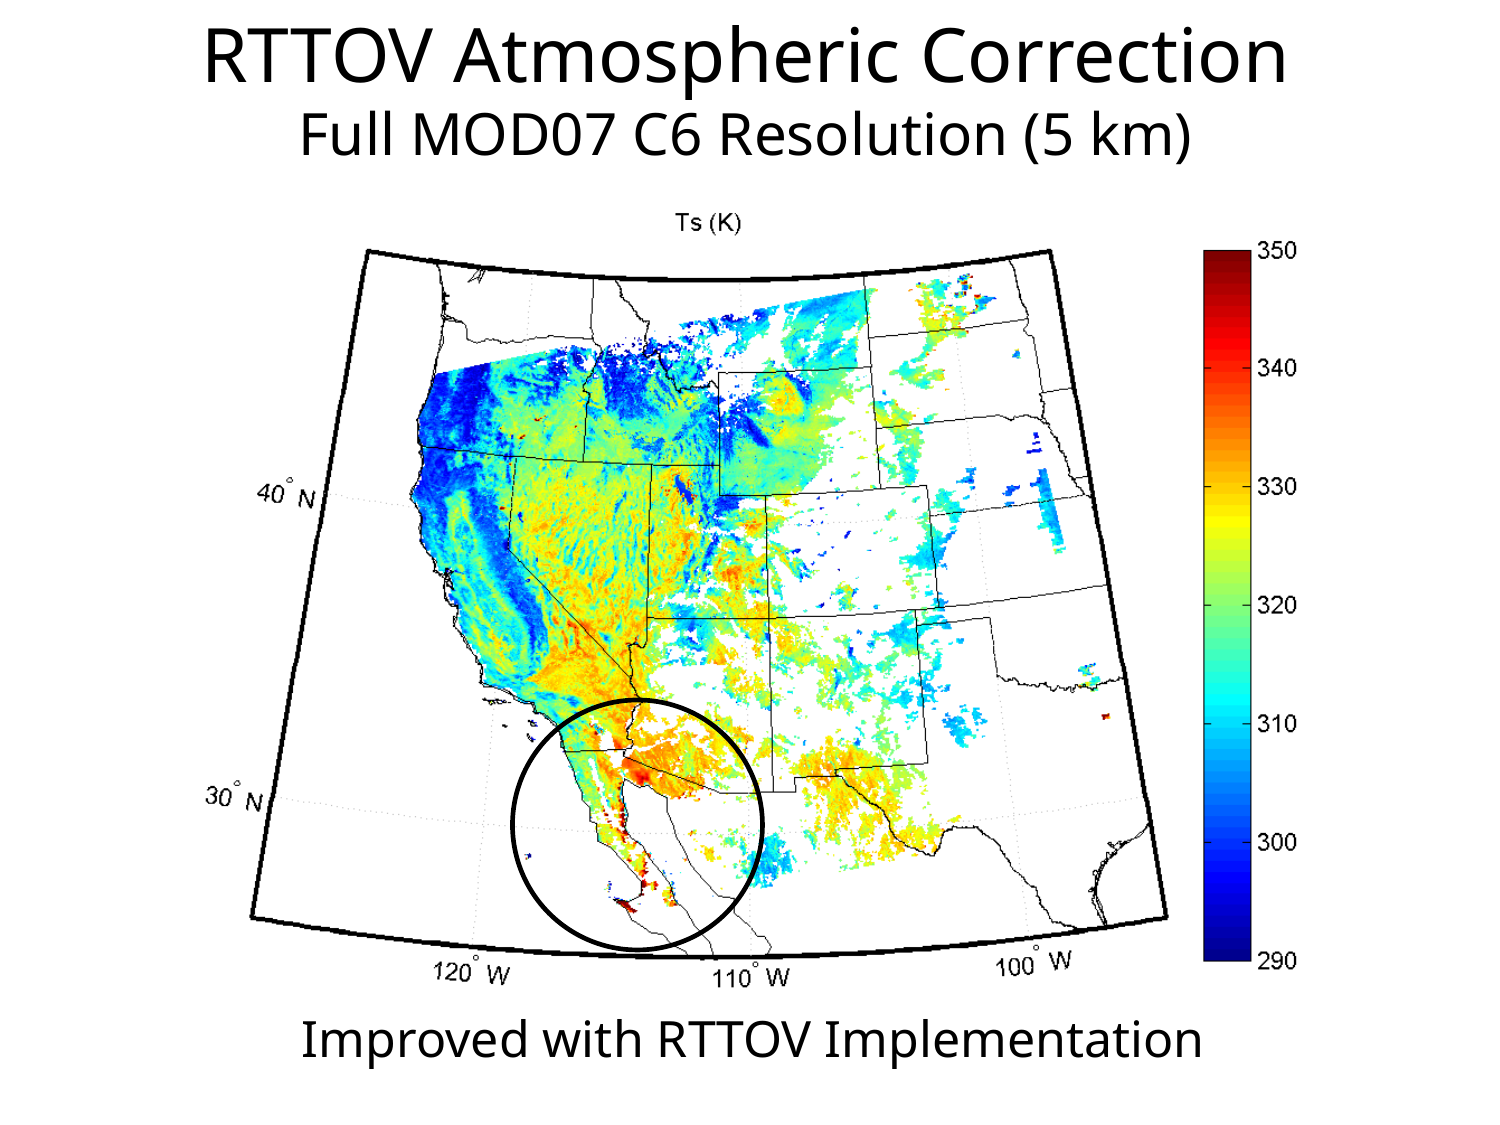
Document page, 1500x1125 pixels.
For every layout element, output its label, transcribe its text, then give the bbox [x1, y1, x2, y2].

picture [74, 118, 1417, 1125]
text_box RTTOV Atmospheric Correction Full MOD07 C6 Resolution (5 km) [172, 0, 1320, 118]
